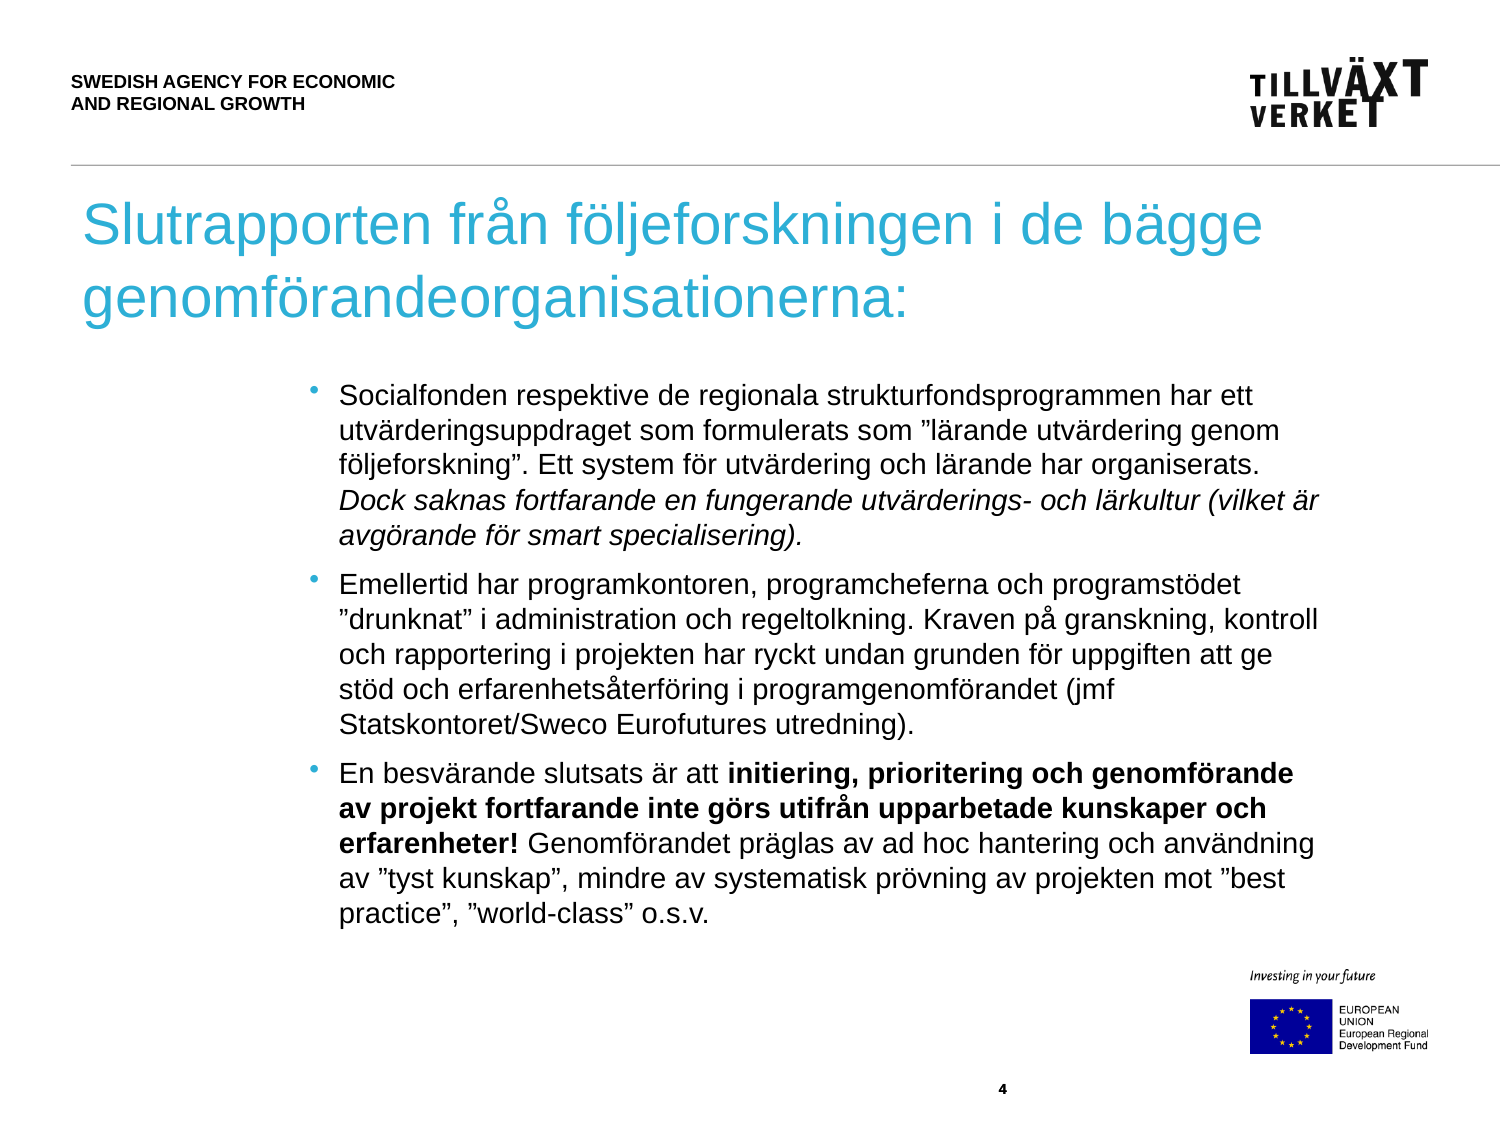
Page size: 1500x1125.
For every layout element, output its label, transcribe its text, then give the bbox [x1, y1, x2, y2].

text_box 4 [983, 1059, 1161, 1119]
title Slutrapporten från följeforskningen i de bägge genomförandeorganisationerna: [67, 174, 1402, 368]
picture [1250, 57, 1428, 127]
list Socialfonden respektive de regionala strukturfondsprogrammen har ett utvärderingsuppdraget som formulerats som ”lärande utvärdering genom följeforskning”. Ett system för utvärdering och lärande har organiserats. Dock saknas fortfarande en fungerande utvärderings- och lärkultur (vilket är avgörande för smart specialisering). Emellertid har programkontoren, programcheferna och programstödet ”drunknat” i administration och regeltolkning. Kraven på granskning, kontroll och rapportering i projekten har ryckt undan grunden för uppgiften att ge stöd och erfarenhetsåterföring i programgenomförandet (jmf Statskontoret/Sweco Eurofutures utredning). En besvärande slutsats är att initiering, prioritering och genomförande av projekt fortfarande inte görs utifrån upparbetade kunskaper och erfarenheter! Genomförandet präglas av ad hoc hantering och användning av ”tyst kunskap”, mindre av systematisk prövning av projekten mot ”best practice”, ”world-class” o.s.v. [294, 368, 1344, 897]
picture [1250, 969, 1428, 1054]
